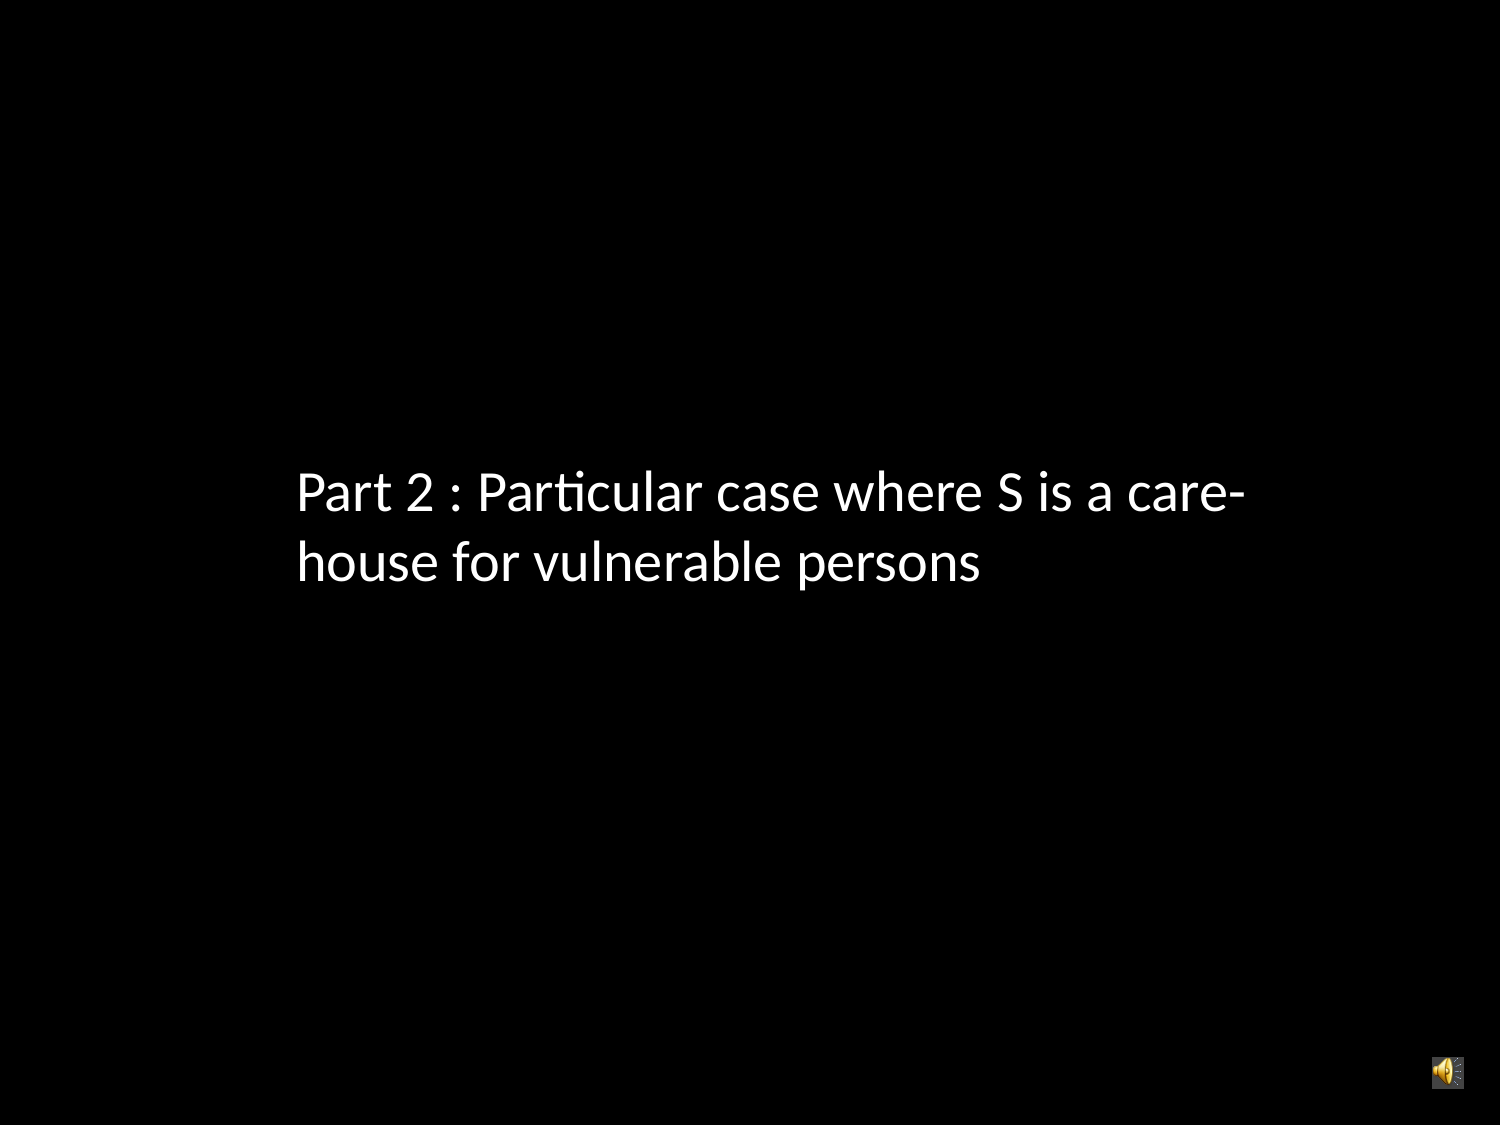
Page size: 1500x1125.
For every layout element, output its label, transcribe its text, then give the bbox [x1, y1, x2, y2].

picture [1430, 1055, 1465, 1090]
text_box Part 2 : Particular case where S is a care-house for vulnerable persons [281, 445, 1305, 600]
